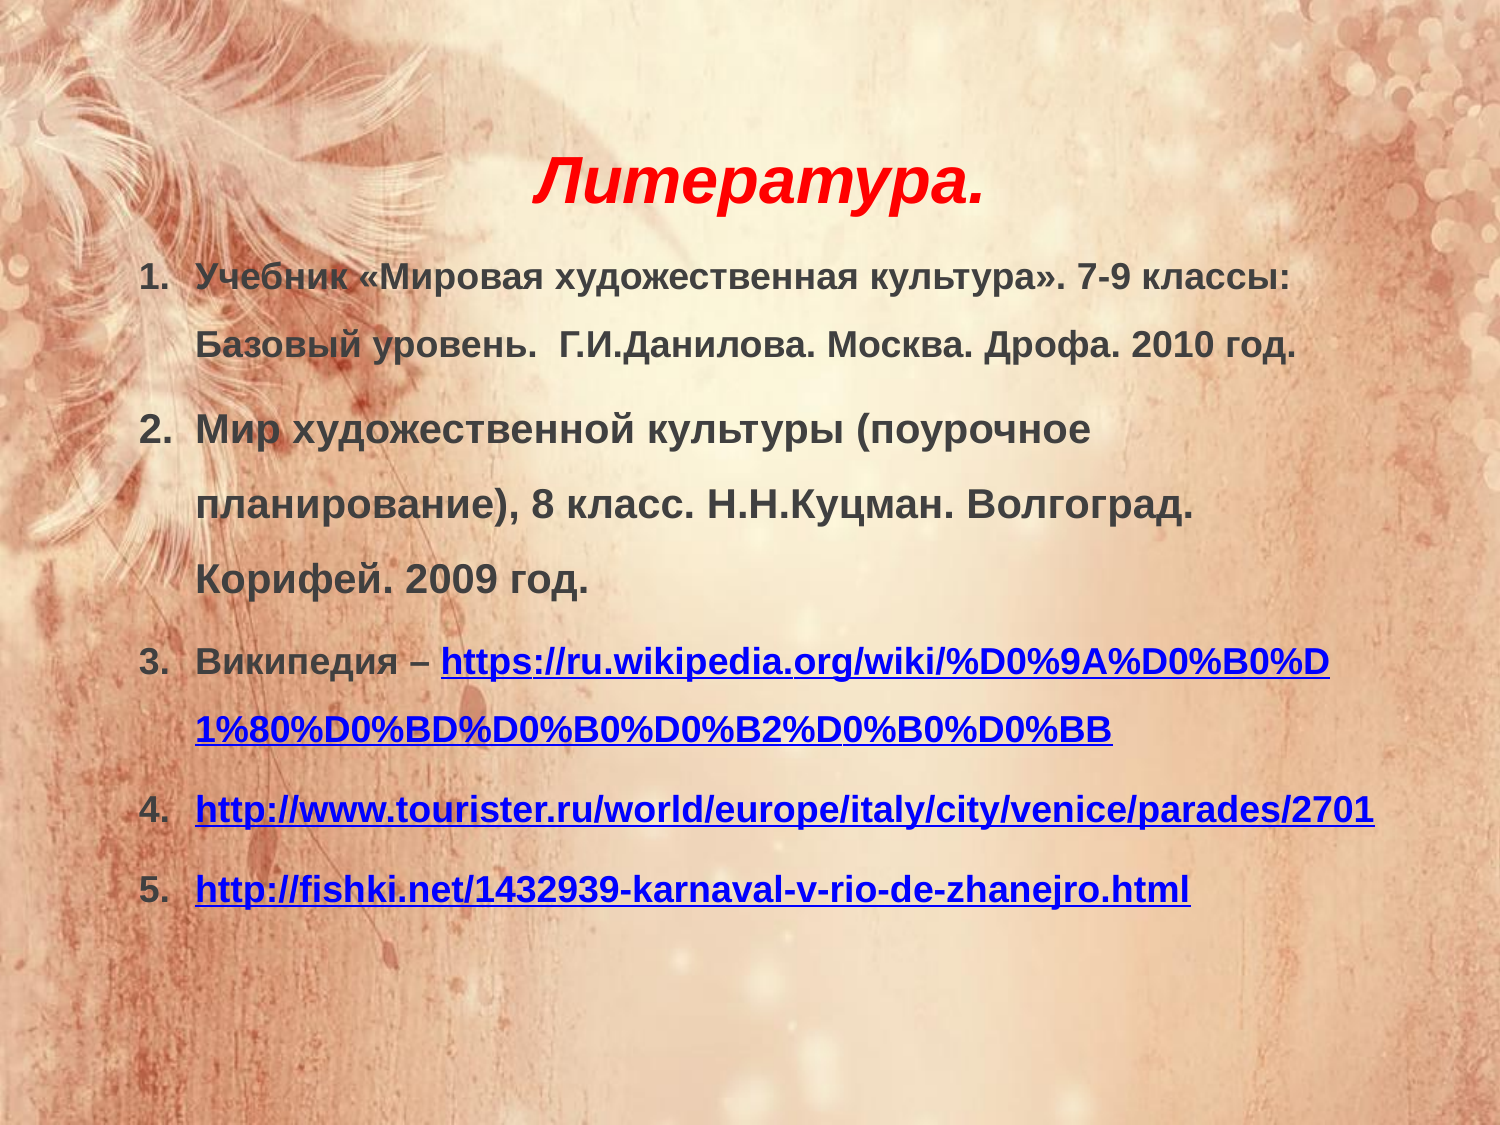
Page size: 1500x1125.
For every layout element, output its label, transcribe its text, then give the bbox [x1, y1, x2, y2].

picture [0, 0, 1500, 1125]
text_box Литература. Учебник «Мировая художественная культура». 7-9 классы: Базовый уровень. Г.И.Данилова. Москва. Дрофа. 2010 год. Мир художественной культуры (поурочное планирование), 8 класс. Н.Н.Куцман. Волгоград. Корифей. 2009 год. Википедия – https://ru.wikipedia.org/wiki/%D0%9A%D0%B0%D1%80%D0%BD%D0%B0%D0%B2%D0%B0%D0%BB http://www.tourister.ru/world/europe/italy/city/venice/parades/2701 http://fishki.net/1432939-karnaval-v-rio-de-zhanejro.html [123, 90, 1400, 918]
